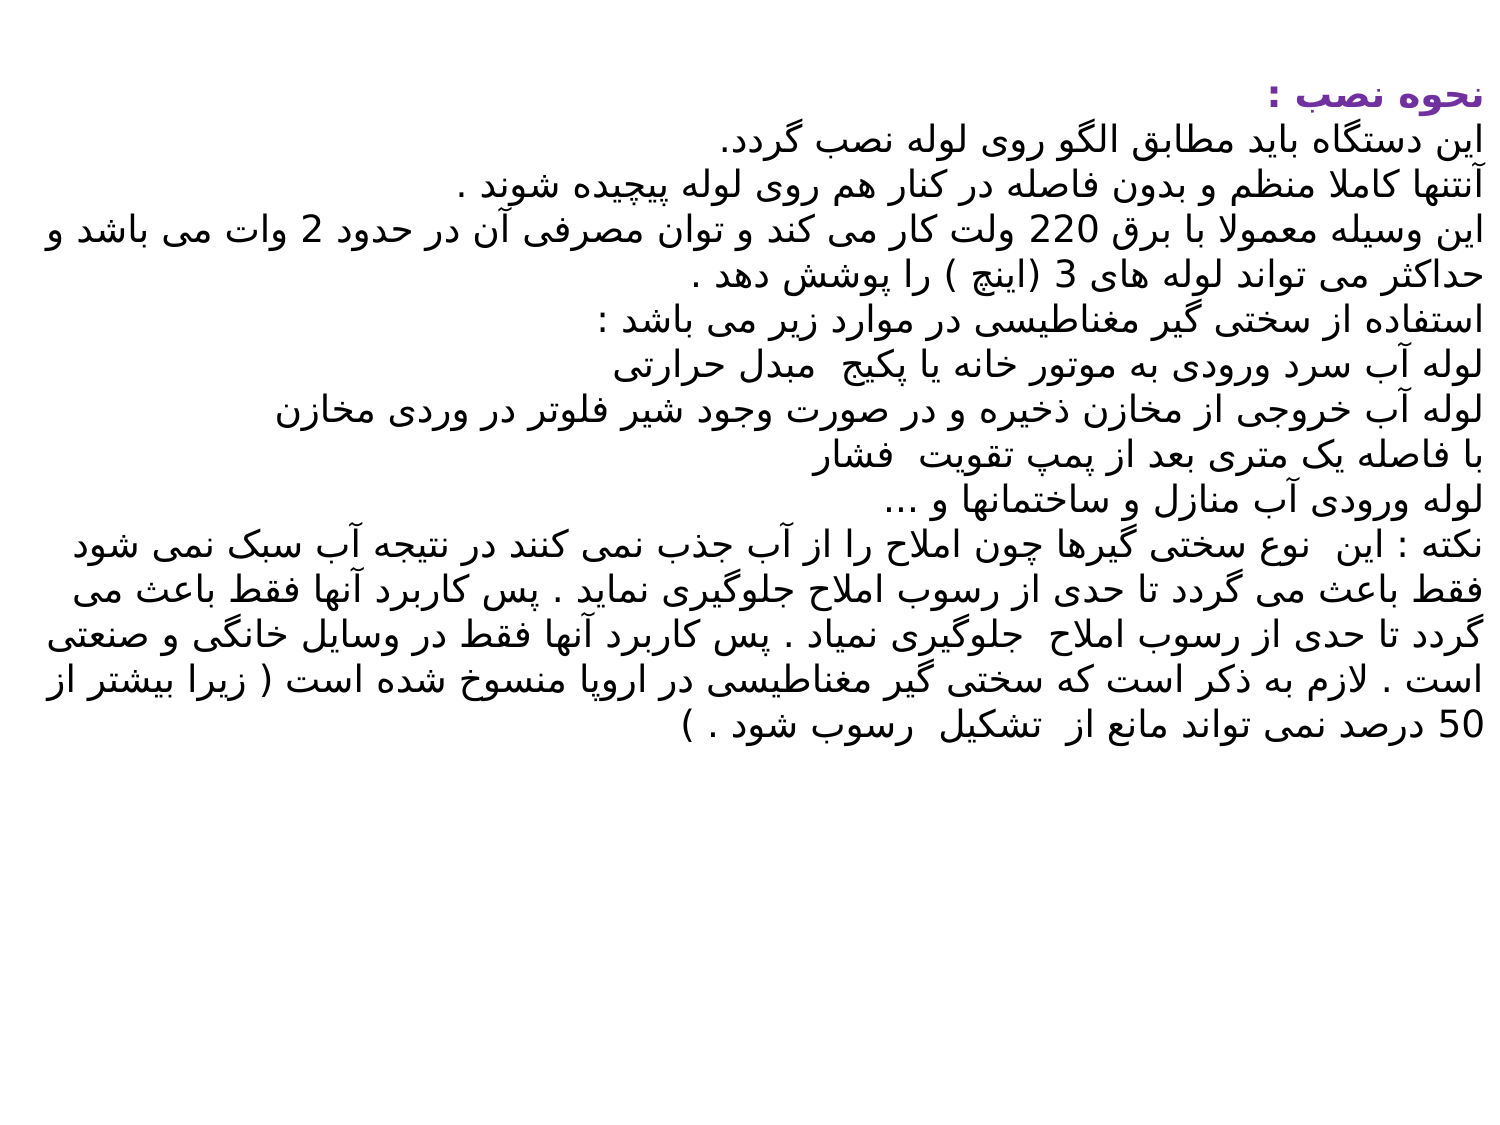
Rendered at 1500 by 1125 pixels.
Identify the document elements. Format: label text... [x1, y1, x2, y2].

text_box نحوه نصب : این دستگاه باید مطابق الگو روی لوله نصب گردد. آنتنها کاملا منظم و بدون فاصله در کنار هم روی لوله پیچیده شوند . این وسیله معمولا با برق 220 ولت کار می کند و توان مصرفی آن در حدود 2 وات می باشد و حداکثر می تواند لوله های 3 (اینچ ) را پوشش دهد . استفاده از سختی گیر مغناطیسی در موارد زیر می باشد : لوله آب سرد ورودی به موتور خانه یا پکیج مبدل حرارتی لوله آب خروجی از مخازن ذخیره و در صورت وجود شیر فلوتر در وردی مخازن با فاصله یک متری بعد از پمپ تقویت فشار لوله ورودی آب منازل و ساختمانها و ... نکته : این نوع سختی گیرها چون املاح را از آب جذب نمی کنند در نتیجه آب سبک نمی شود فقط باعث می گردد تا حدی از رسوب املاح جلوگیری نماید . پس کاربرد آنها فقط باعث می گردد تا حدی از رسوب املاح جلوگیری نمیاد . پس کاربرد آنها فقط در وسایل خانگی و صنعتی است . لازم به ذکر است که سختی گیر مغناطیسی در اروپا منسوخ شده است ( زیرا بیشتر از 50 درصد نمی تواند مانع از تشکیل رسوب شود . ) [0, 62, 1500, 798]
